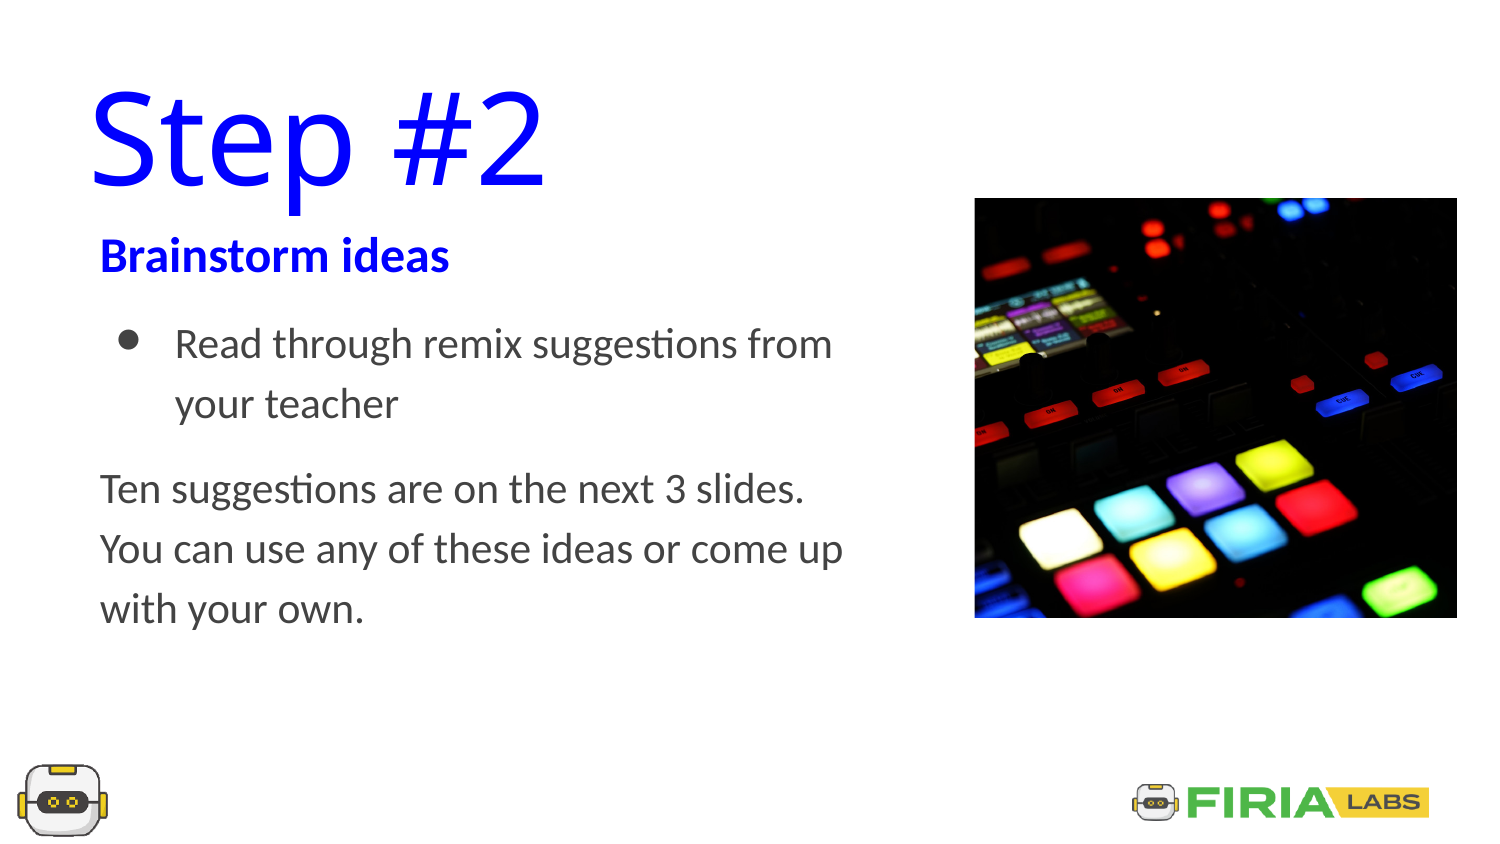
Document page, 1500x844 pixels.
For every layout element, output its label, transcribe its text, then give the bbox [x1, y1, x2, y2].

picture [17, 764, 108, 837]
picture [1121, 777, 1436, 826]
list Step #2 [73, 6, 679, 314]
text_box Brainstorm ideas Read through remix suggestions from your teacher Ten suggestions are on the next 3 slides. You can use any of these ideas or come up with your own. [84, 198, 891, 812]
picture [974, 198, 1458, 618]
